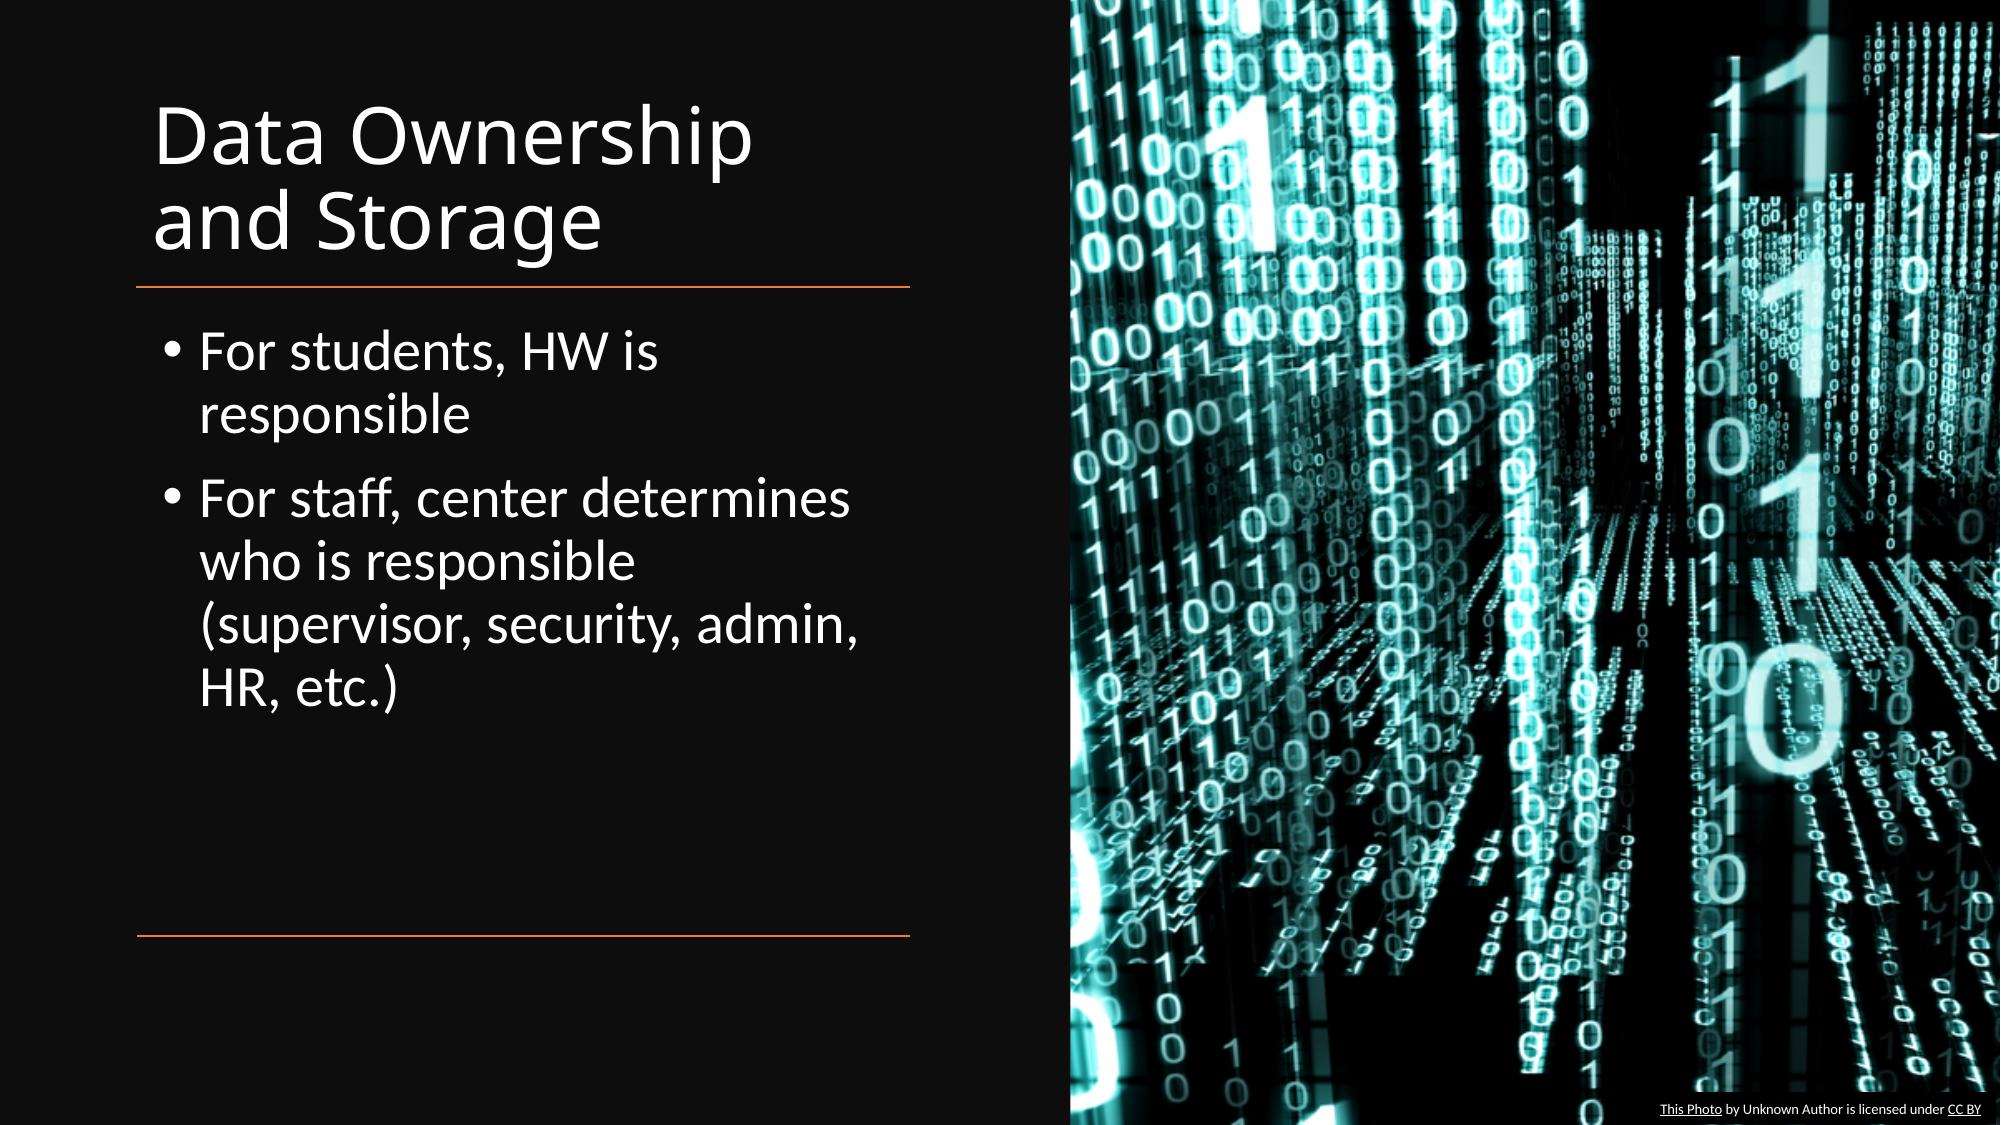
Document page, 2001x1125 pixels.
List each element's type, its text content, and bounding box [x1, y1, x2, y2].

title Data Ownership and Storage [137, 73, 910, 275]
list For students, HW is responsible For staff, center determines who is responsible (supervisor, security, admin, HR, etc.) [147, 313, 900, 912]
text_box [0, 0, 1070, 1125]
picture [1070, 0, 2000, 1125]
